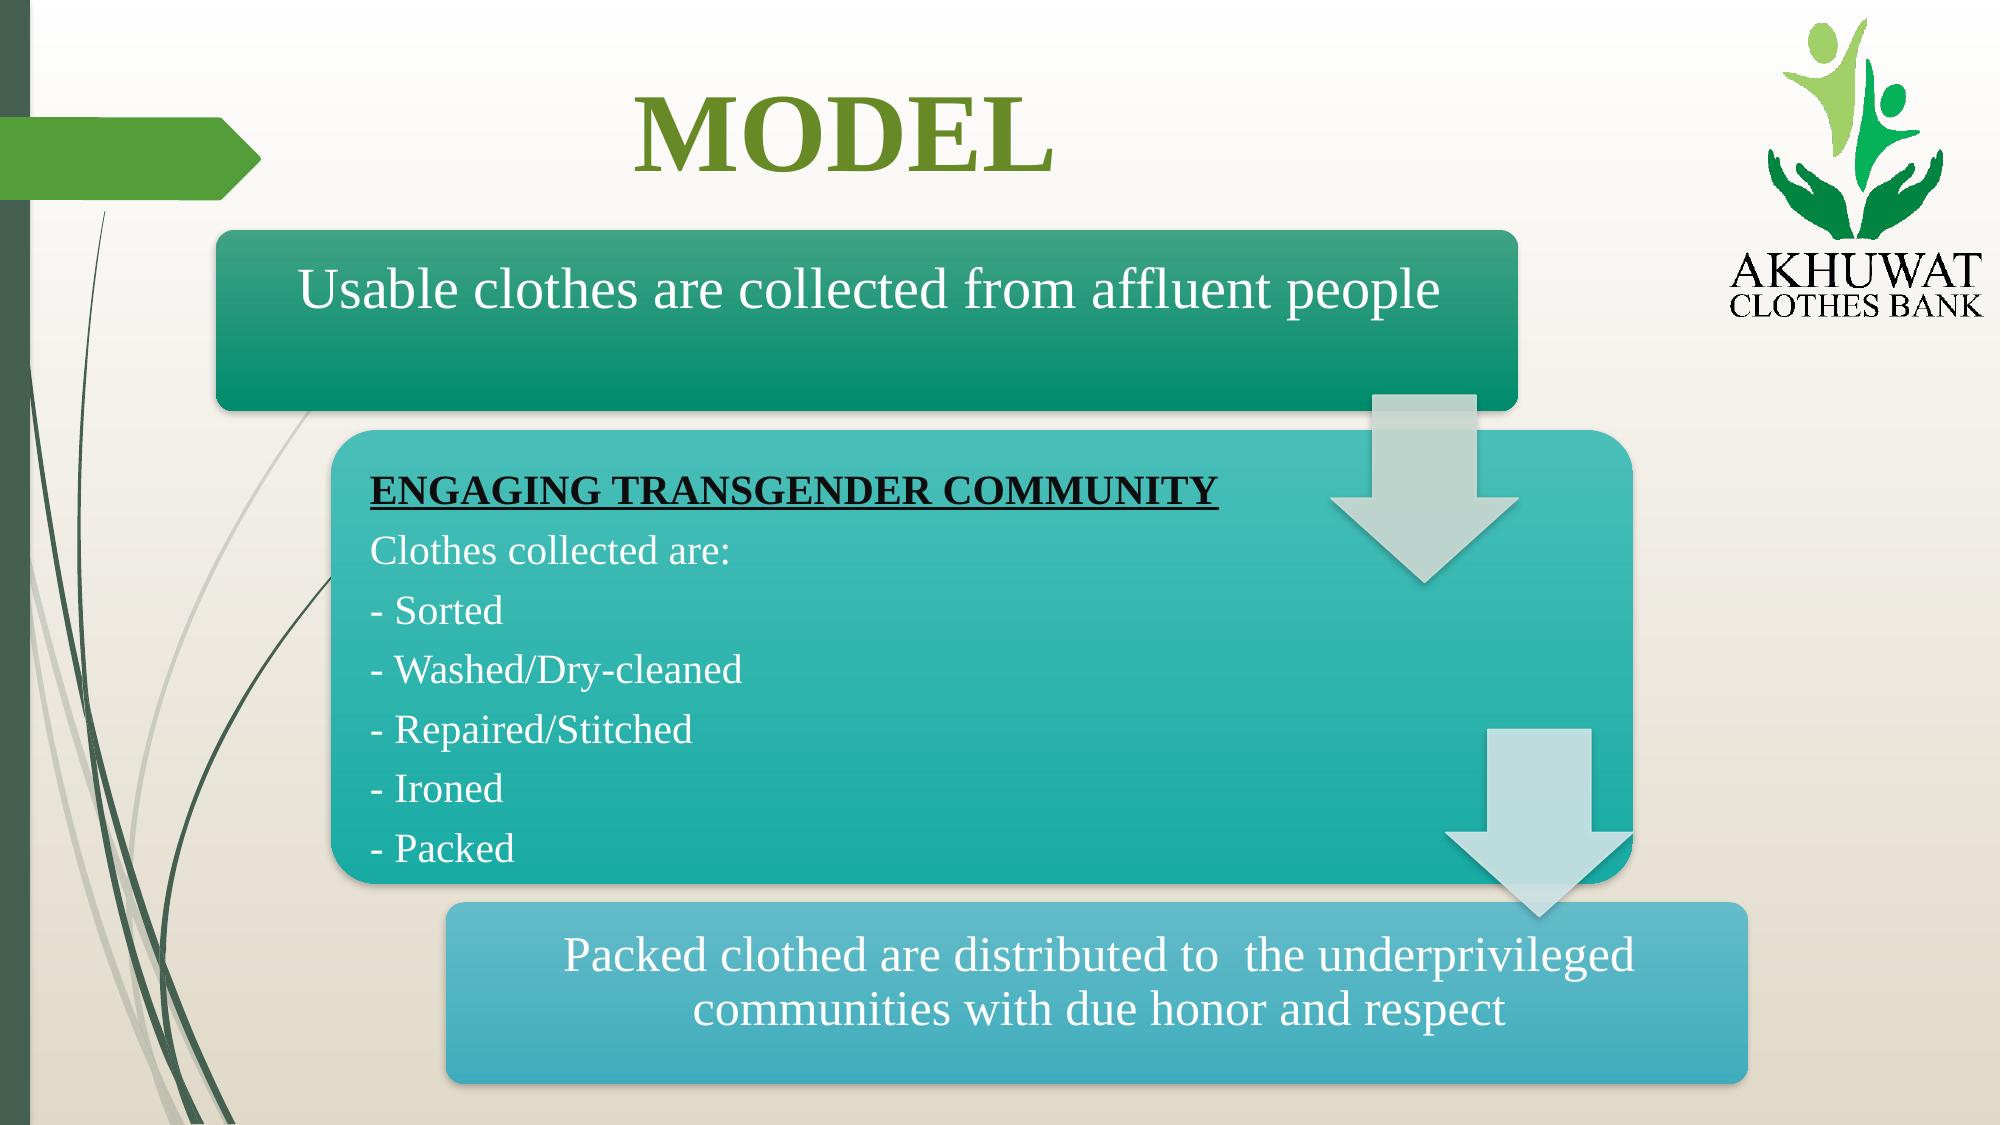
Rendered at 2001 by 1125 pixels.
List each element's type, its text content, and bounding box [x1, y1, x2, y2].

title MODEL [114, 51, 1577, 263]
picture [1729, 18, 1985, 318]
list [215, 176, 1749, 1125]
